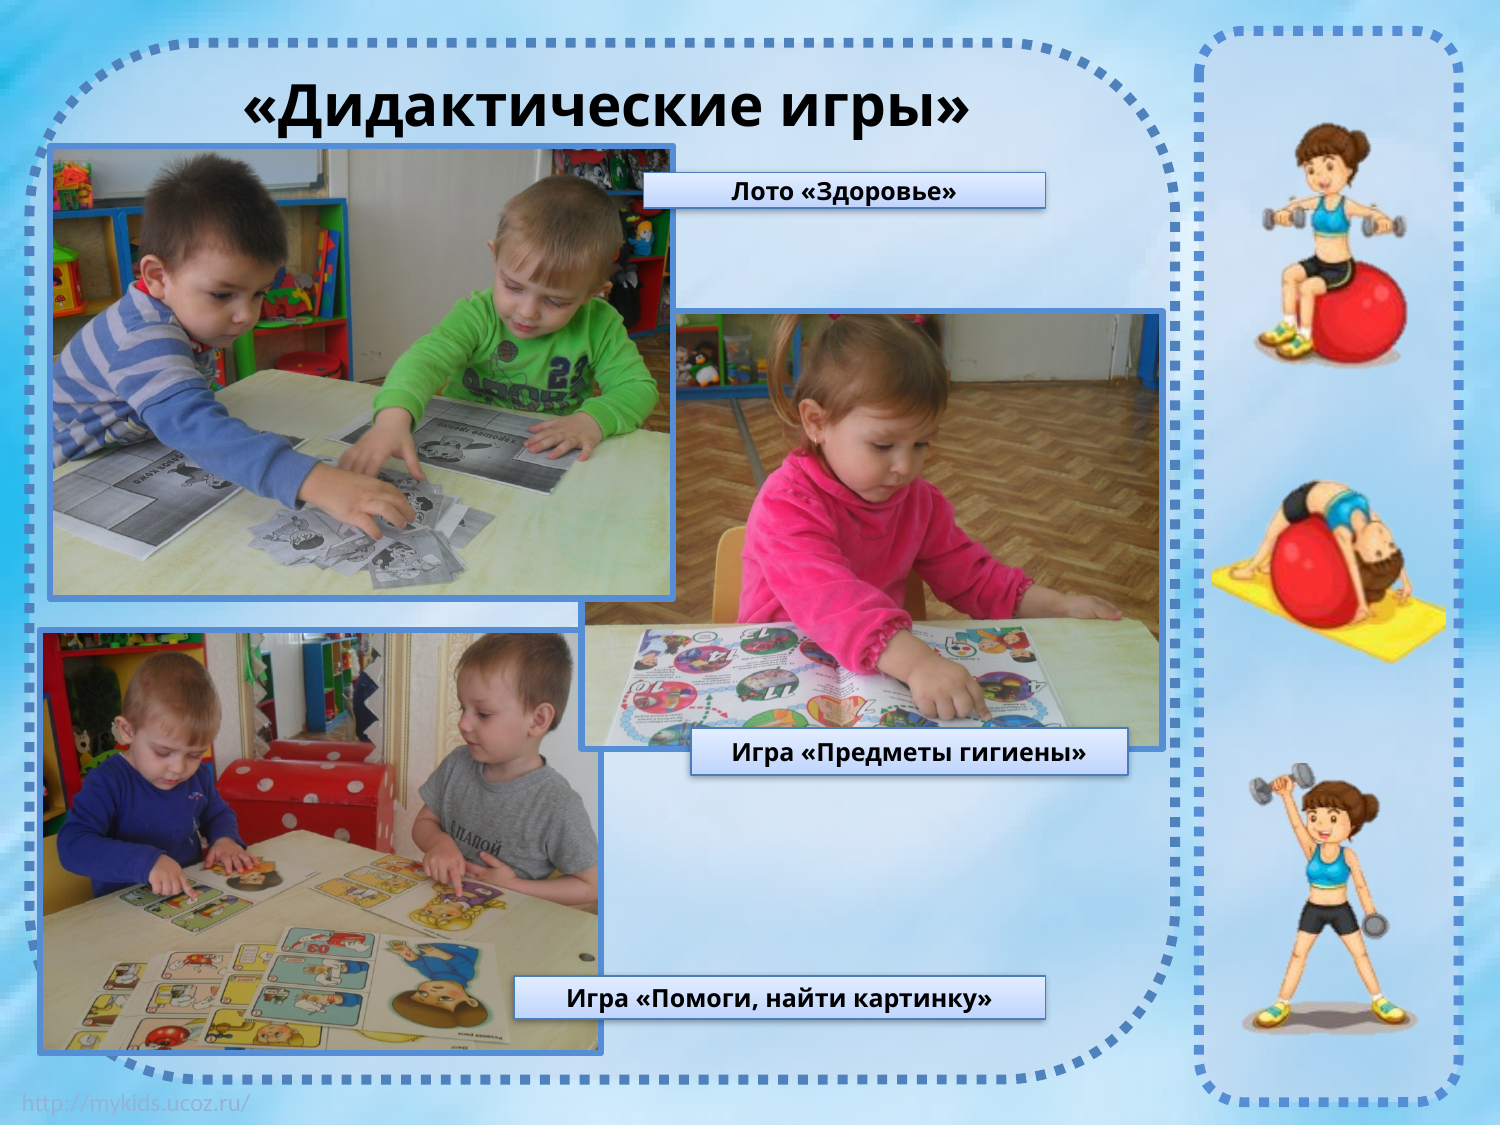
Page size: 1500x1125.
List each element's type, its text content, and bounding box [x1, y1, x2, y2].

text_box Игра «Предметы гигиены» [690, 754, 1129, 776]
title «Дидактические игры» [75, 45, 1140, 161]
text_box Игра «Помоги, найти картинку» [604, 975, 1046, 1020]
picture [0, 0, 1500, 1125]
text_box Лото «Здоровье» [674, 172, 1046, 209]
